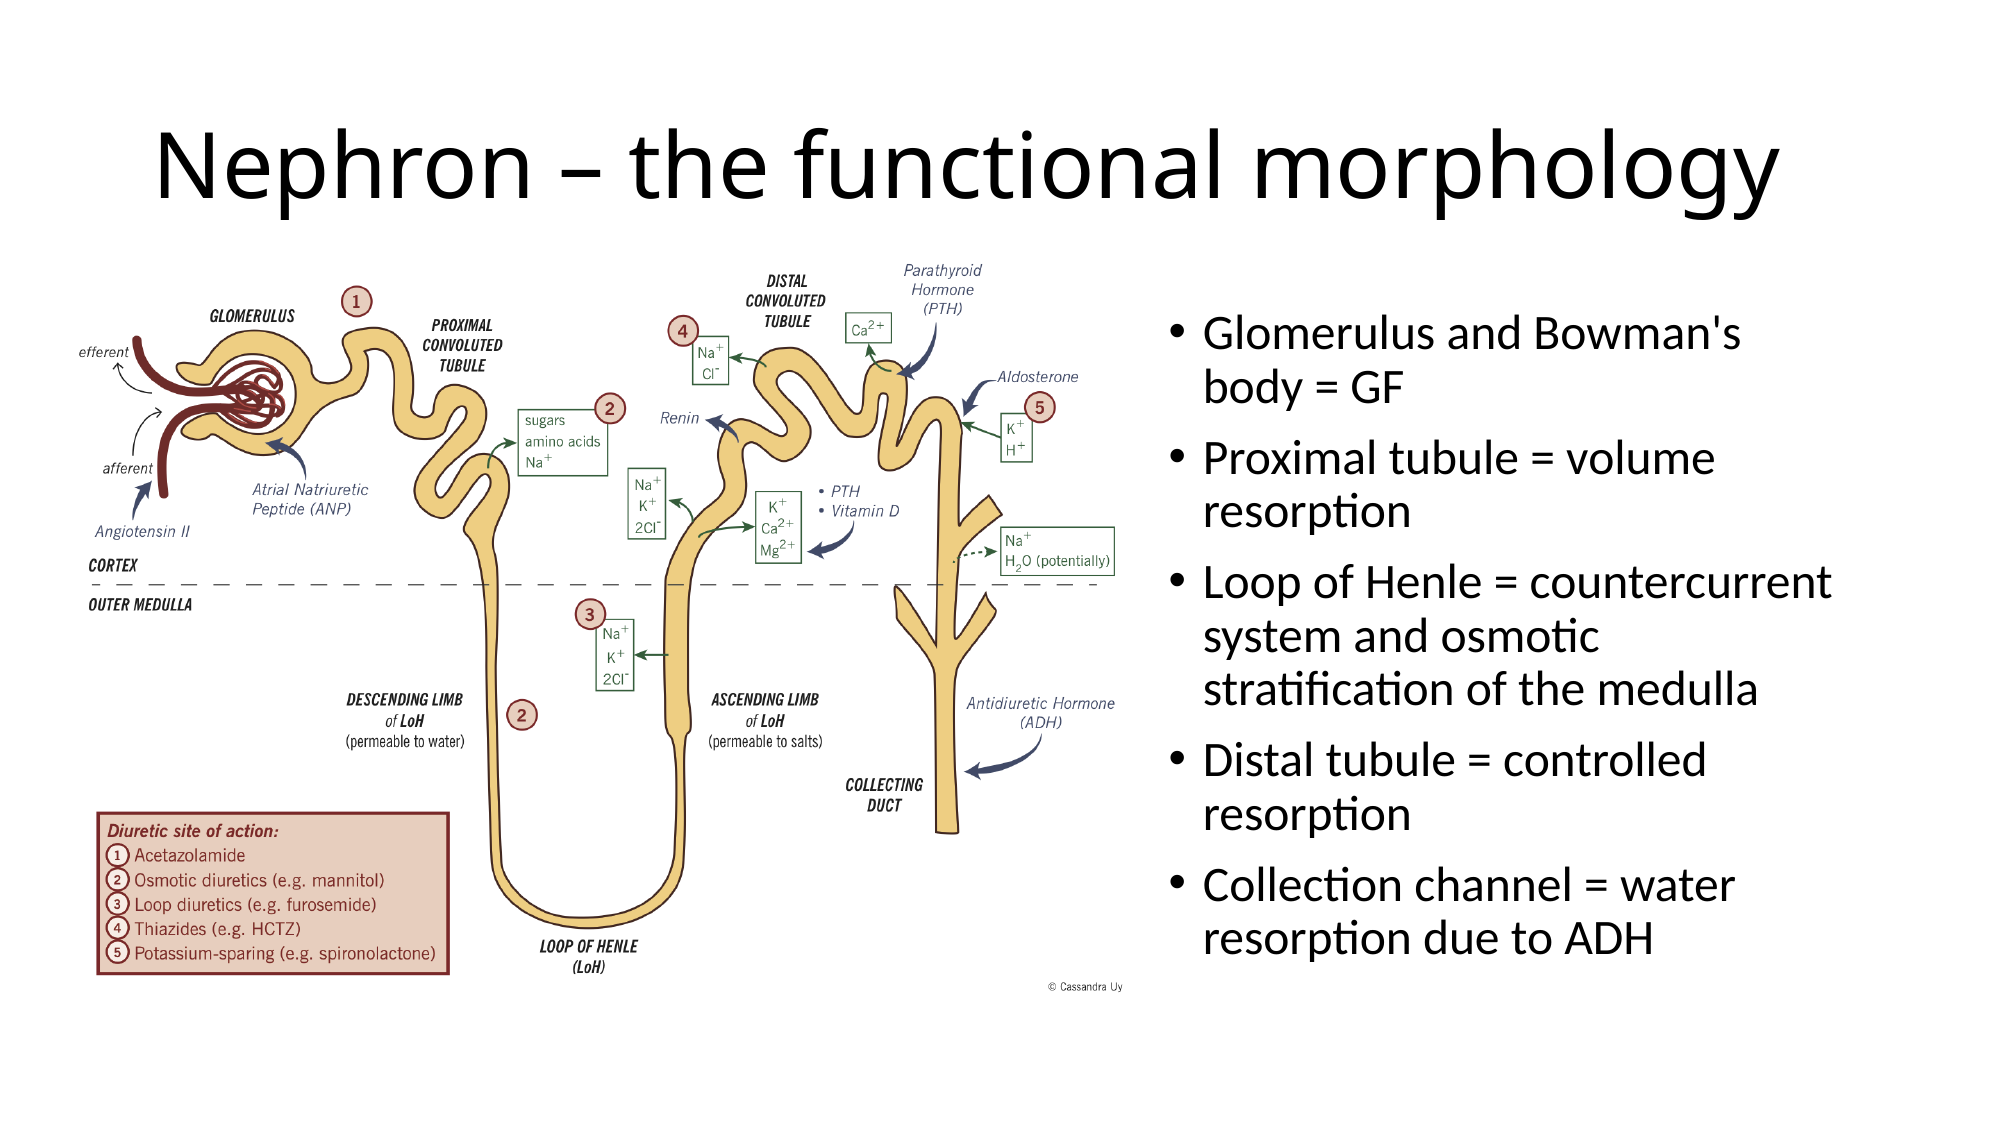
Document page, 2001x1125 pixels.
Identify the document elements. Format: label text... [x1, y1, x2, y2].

picture [43, 231, 1154, 1024]
list Glomerulus and Bowman's body = GF Proximal tubule = volume resorption Loop of Henle = countercurrent system and osmotic stratification of the medulla Distal tubule = controlled resorption Collection channel = water resorption due to ADH [1154, 299, 1863, 1014]
title Nephron – the functional morphology [137, 59, 1863, 278]
